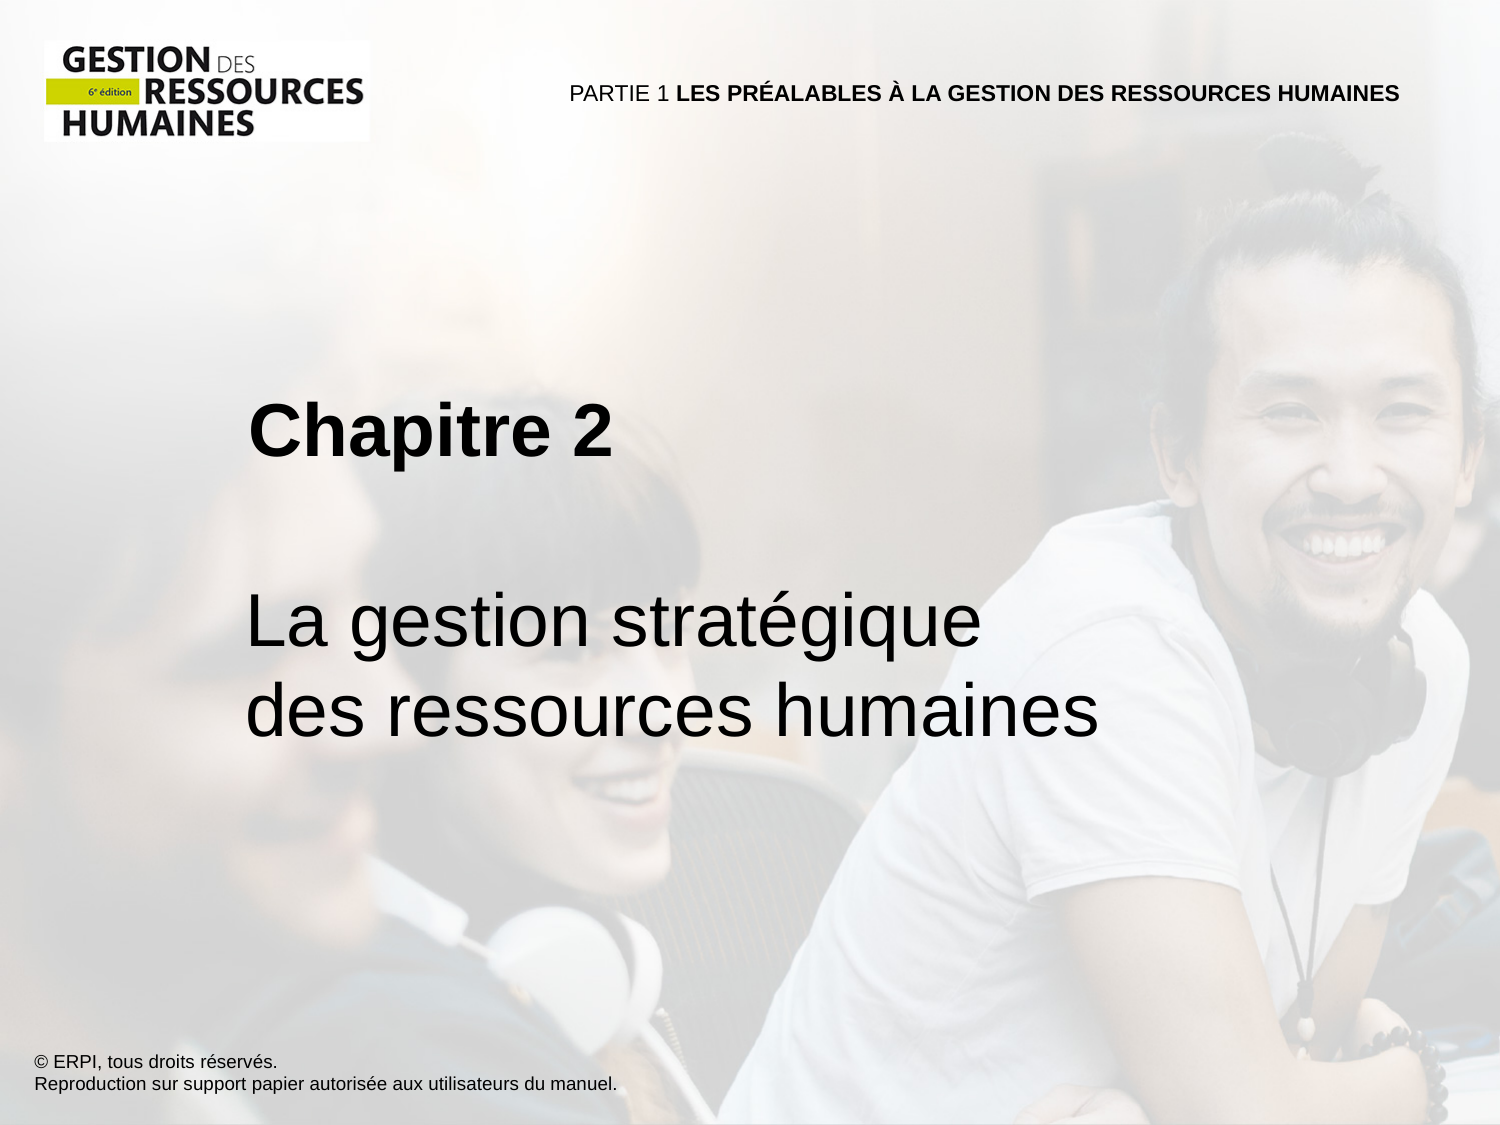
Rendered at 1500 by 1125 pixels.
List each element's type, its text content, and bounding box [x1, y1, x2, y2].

text_box © ERPI, tous droits réservés. Reproduction sur support papier autorisée aux utilisateurs du manuel. [19, 1041, 729, 1125]
picture [0, 0, 1500, 1125]
text_box PARTIE 1 LES PRÉALABLES À LA GESTION DES RESSOURCES HUMAINES [53, 46, 1416, 138]
title Chapitre 2 [212, 326, 1400, 527]
list La gestion stratégique des ressources humaines [230, 563, 1400, 1125]
